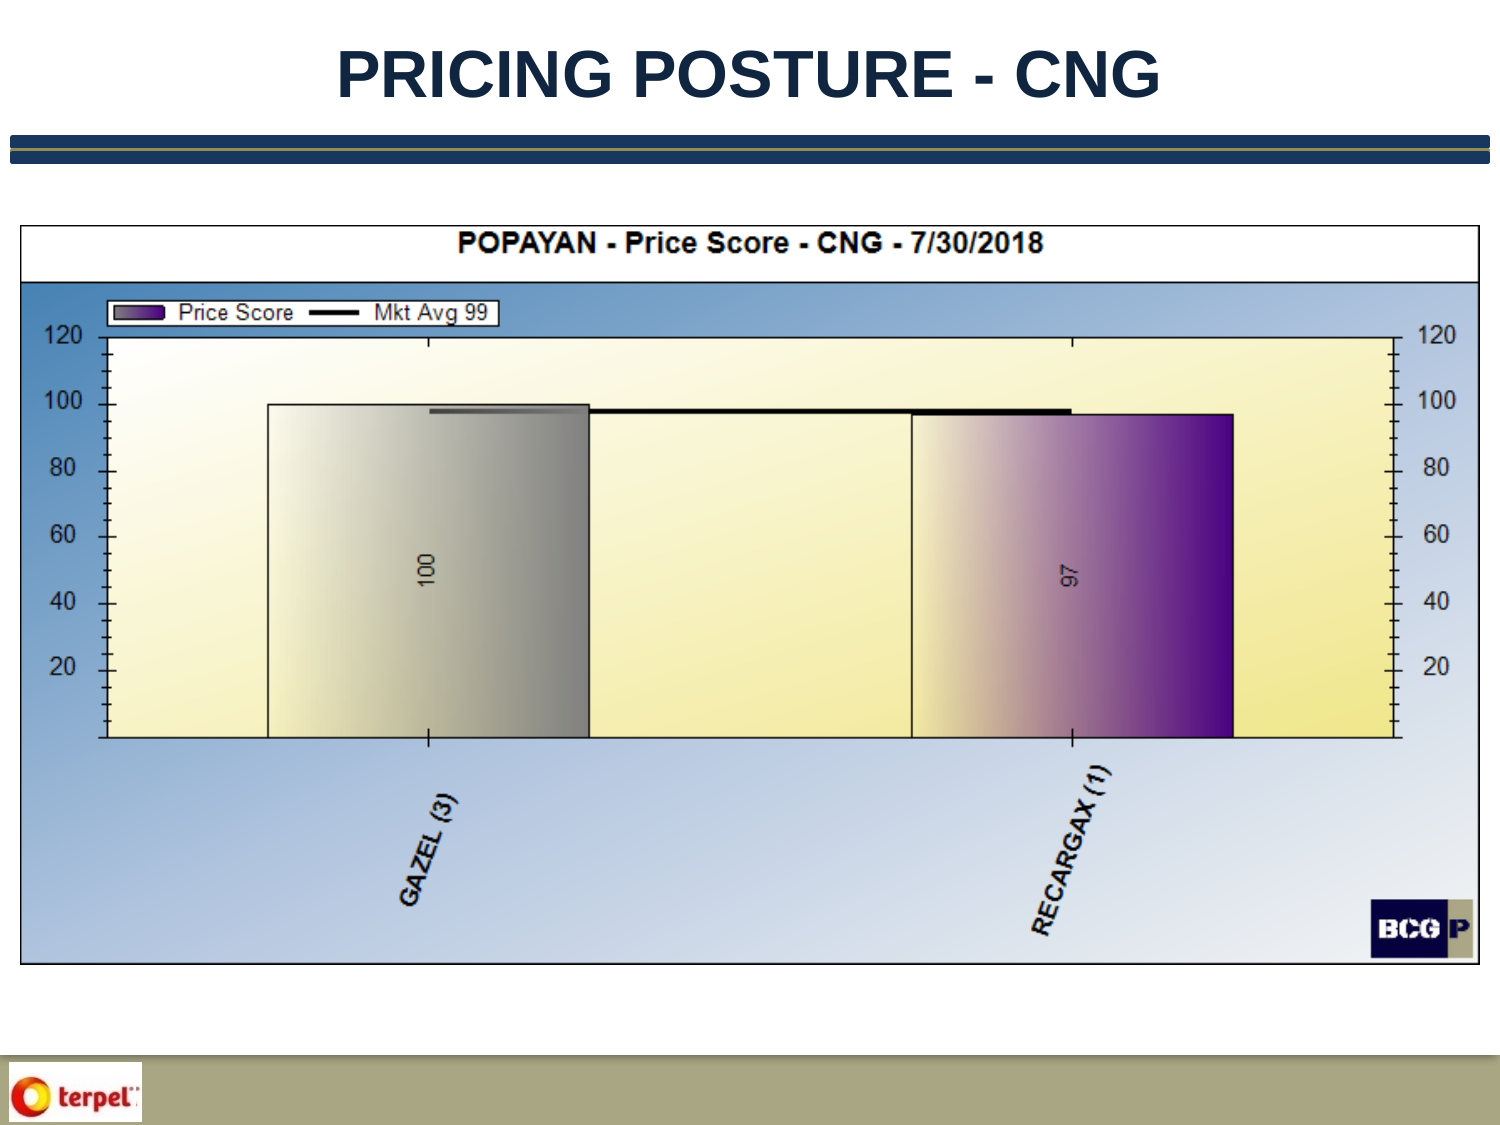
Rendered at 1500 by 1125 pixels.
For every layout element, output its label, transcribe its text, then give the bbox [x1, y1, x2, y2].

picture [9, 1062, 142, 1122]
picture [20, 225, 1480, 965]
title PRICING POSTURE - CNG [12, 12, 1487, 130]
